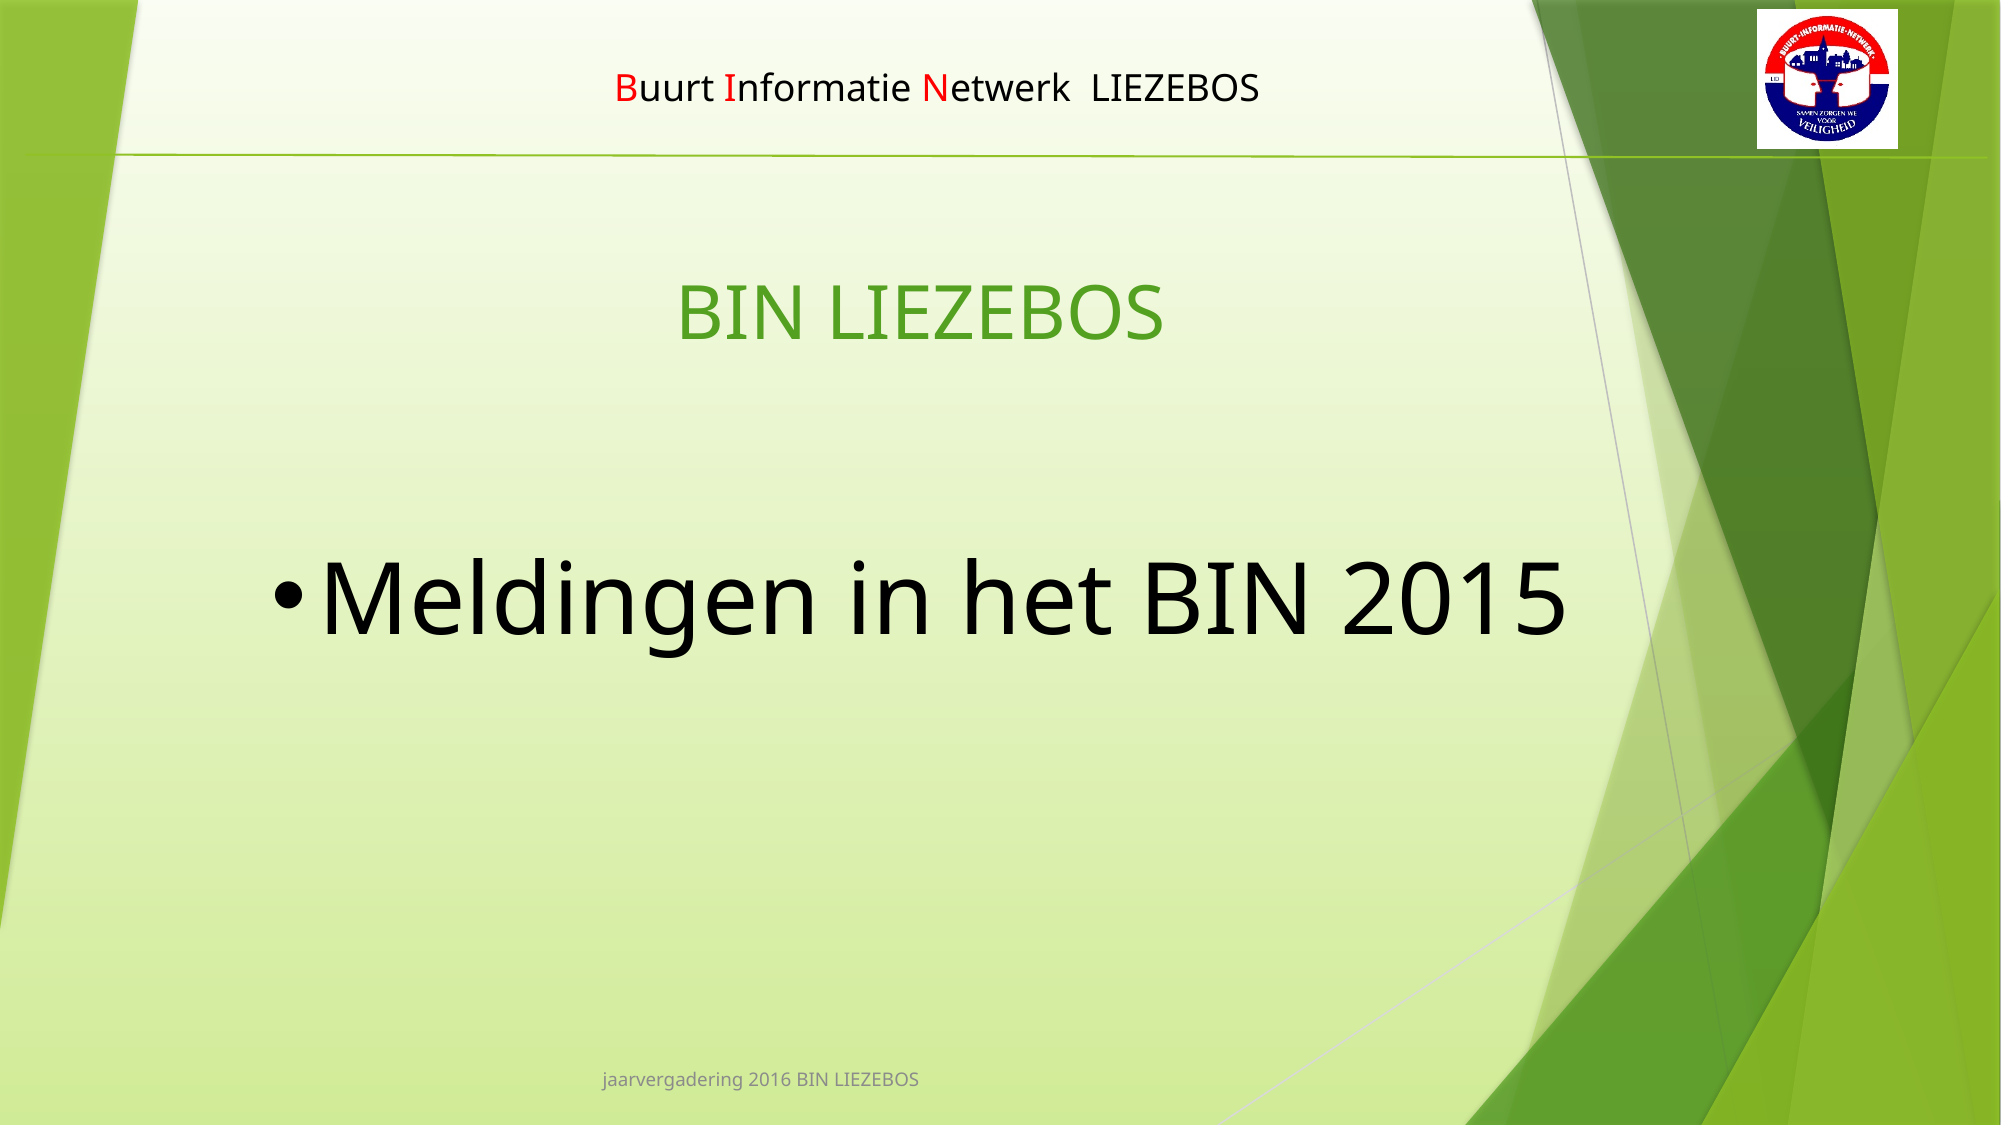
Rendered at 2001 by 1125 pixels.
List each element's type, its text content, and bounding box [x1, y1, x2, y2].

picture [1756, 9, 1898, 149]
footer jaarvergadering 2016 BIN LIEZEBOS [244, 1049, 1278, 1109]
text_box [25, 154, 1988, 159]
text_box BIN LIEZEBOS Meldingen in het BIN 2015 [203, 257, 1639, 1022]
text_box Buurt Informatie Netwerk LIEZEBOS [324, 56, 1560, 117]
